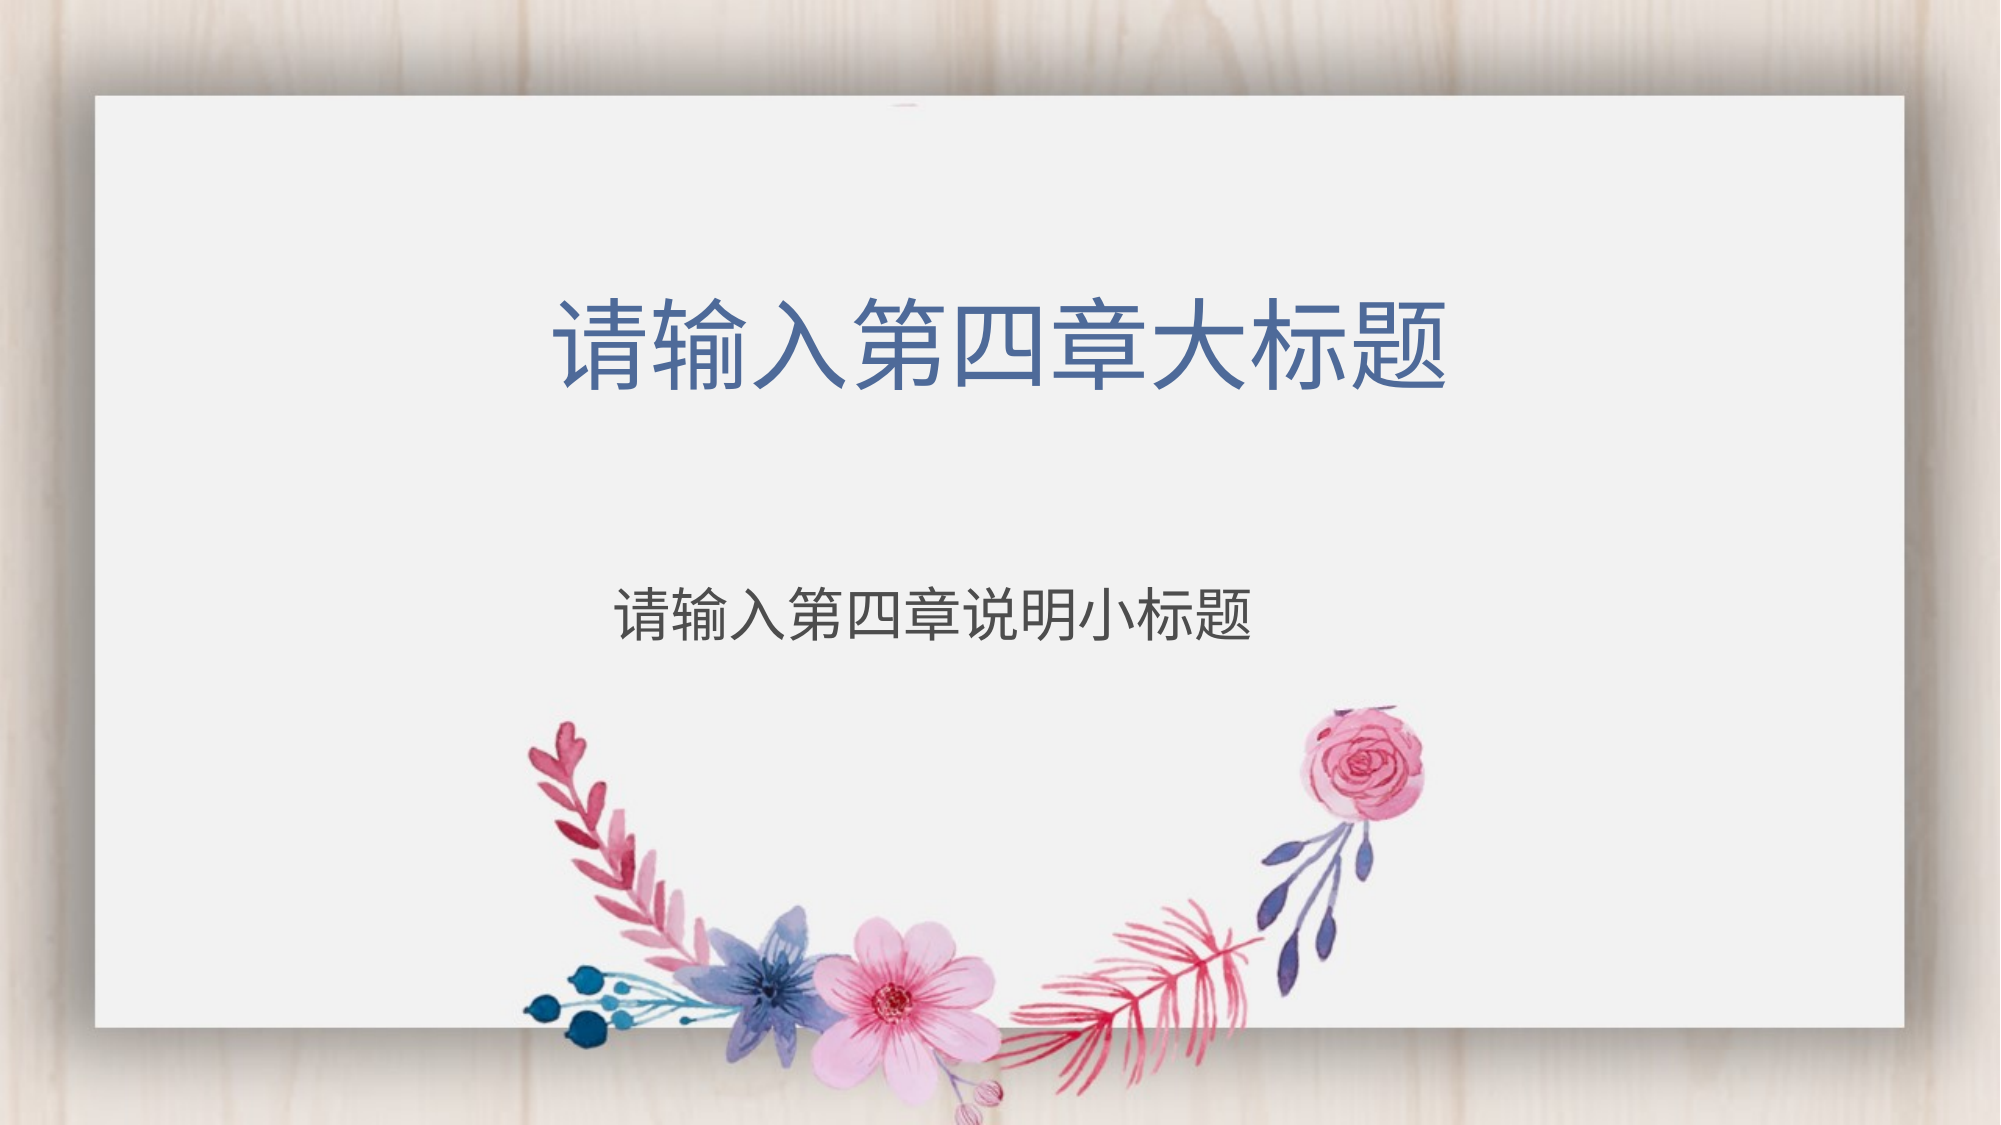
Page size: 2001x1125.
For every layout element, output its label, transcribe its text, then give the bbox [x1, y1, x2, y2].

picture [0, 0, 2000, 1125]
title 请输入第四章大标题 [247, 199, 1753, 501]
list 请输入第四章说明小标题 [323, 535, 1542, 657]
